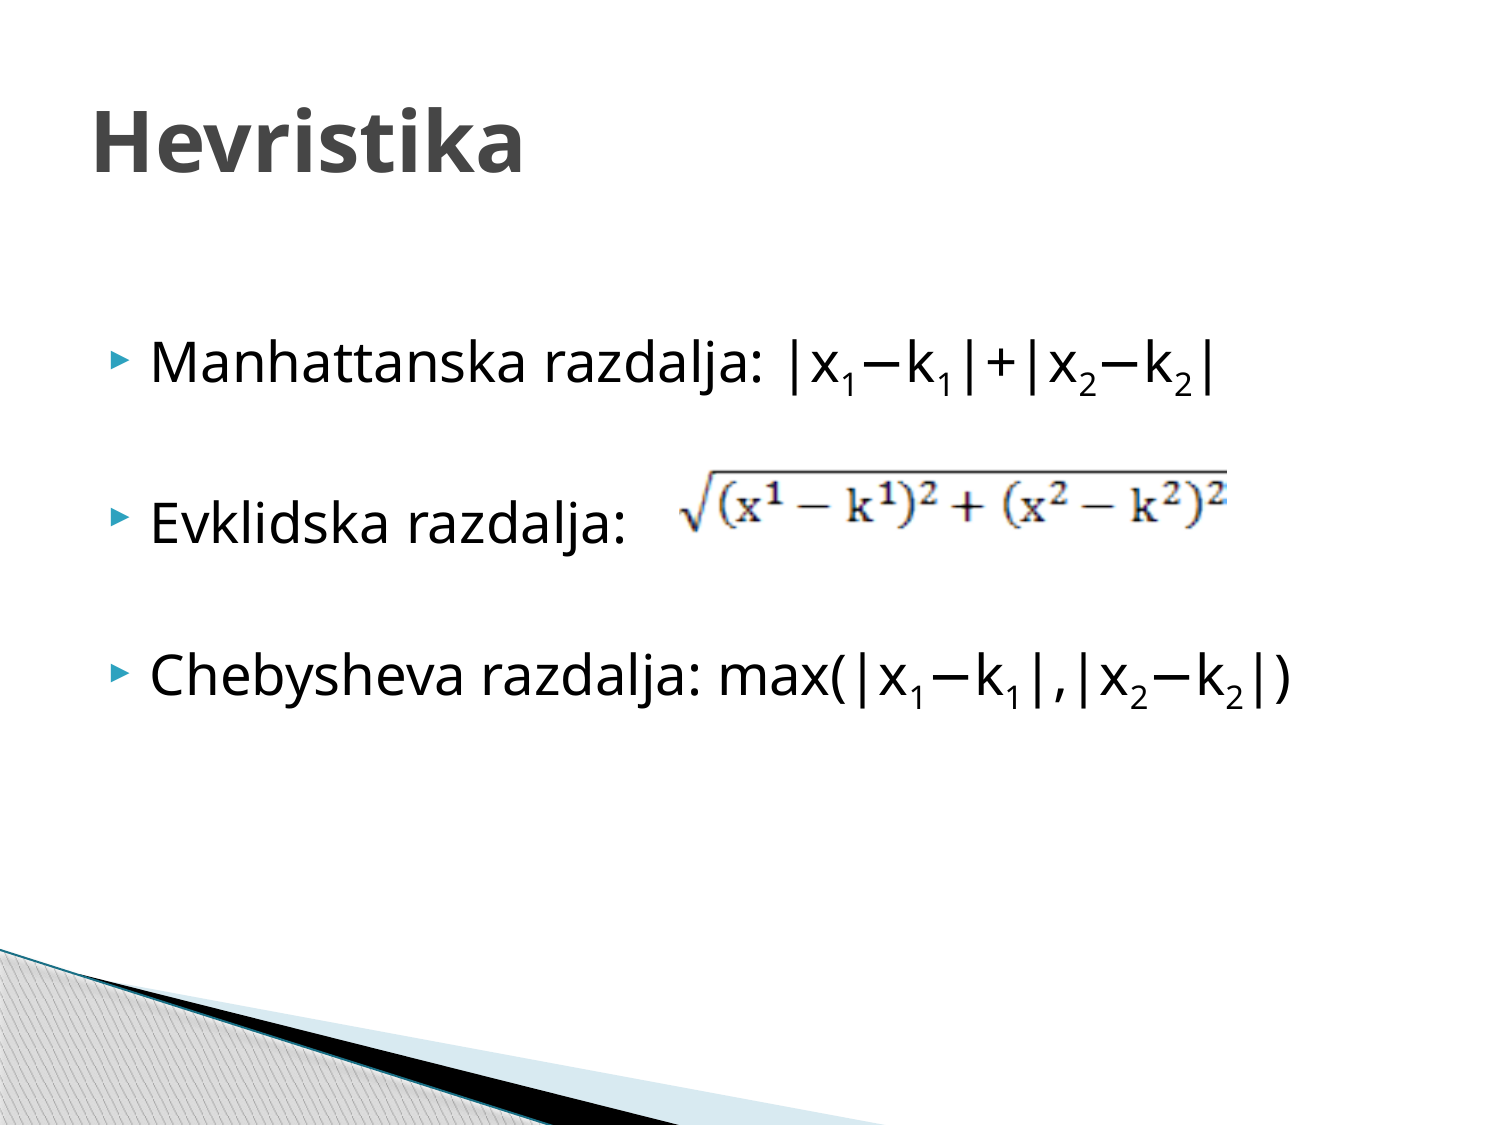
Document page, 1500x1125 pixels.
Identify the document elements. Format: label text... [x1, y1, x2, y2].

title Hevristika [75, 45, 1425, 233]
picture [679, 468, 1227, 551]
list Manhattanska razdalja: |x1−k1|+|x2−k2| Evklidska razdalja: Chebysheva razdalja: max(|x1−k1|,|x2−k2|) [75, 243, 1425, 923]
